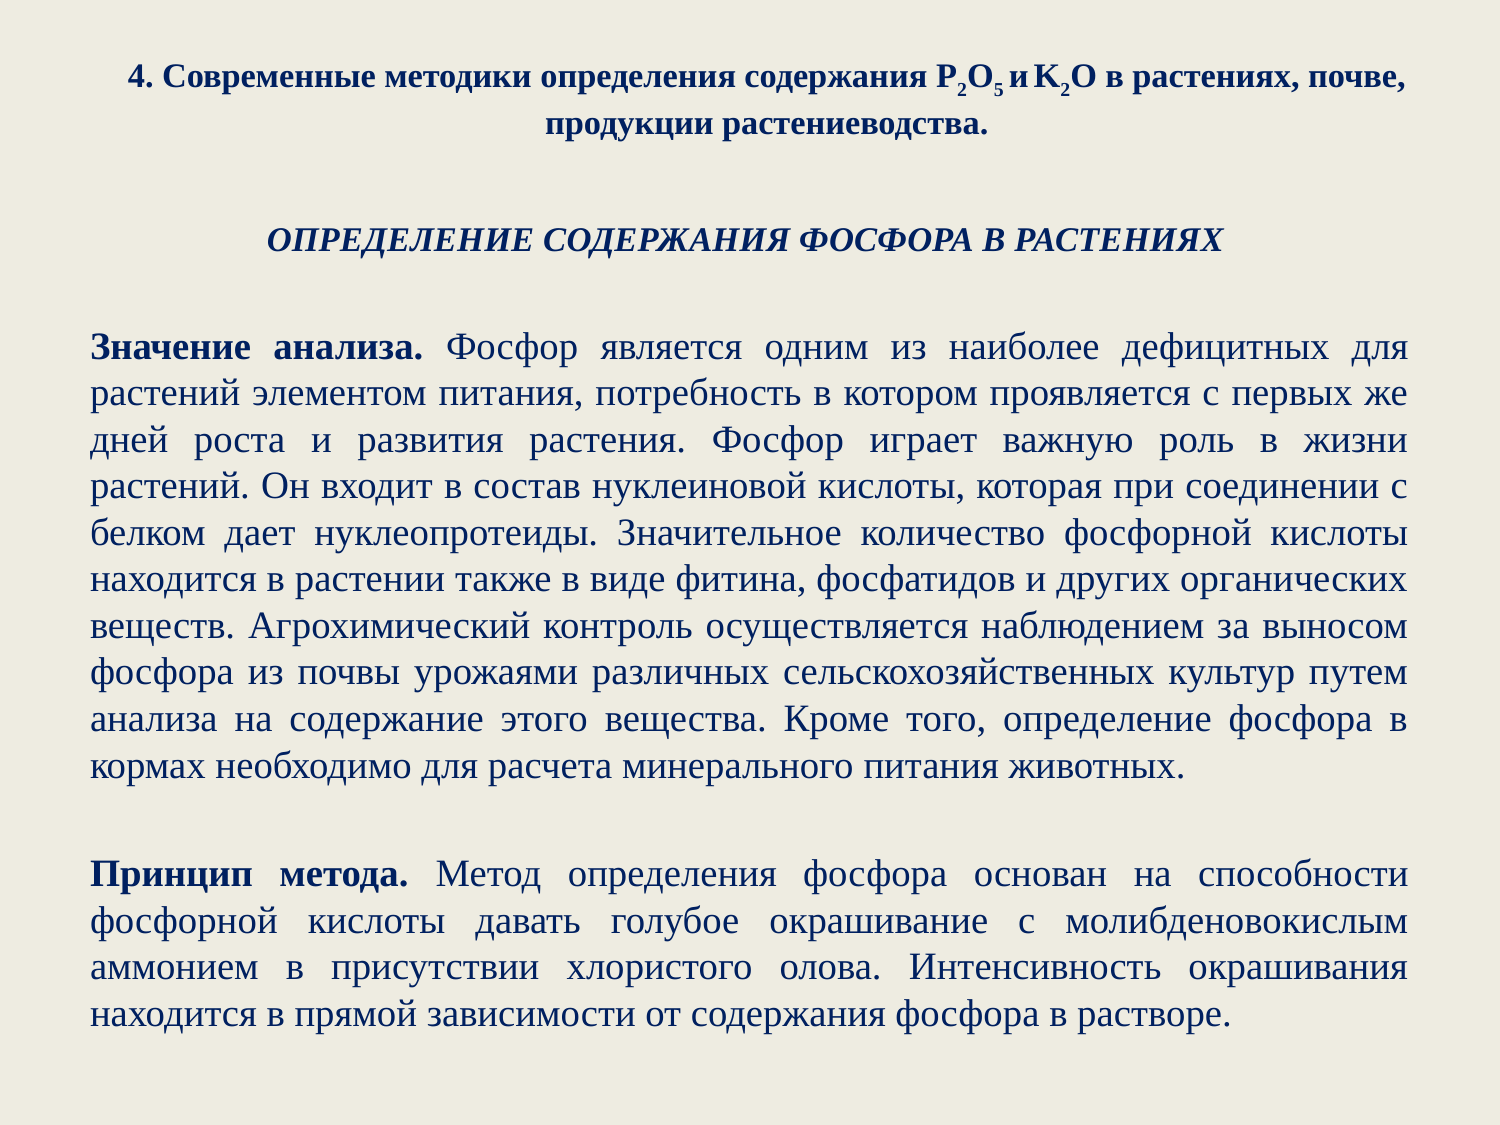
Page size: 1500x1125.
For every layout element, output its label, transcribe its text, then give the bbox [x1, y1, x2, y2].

title 4. Современные методики определения содержания P2O5 и K2O в растениях, почве, продукции растениеводства. [75, 45, 1459, 233]
list ОПРЕДЕЛЕНИЕ СОДЕРЖАНИЯ ФОСФОРА В РАСТЕНИЯХ Значение анализа. Фосфор является одним из наиболее дефицитных для растений элементом питания, потребность в котором проявляется с первых же дней роста и развития растения. Фосфор играет важную роль в жизни растений. Он входит в состав нуклеиновой кислоты, которая при соединении с белком дает нуклеопротеиды. Значительное количество фосфорной кислоты находится в растении также в виде фитина, фосфатидов и других органических веществ. Агрохимический контроль осуществляется наблюдением за выносом фосфора из почвы урожаями различных сельскохозяйственных культур путем анализа на содержание этого вещества. Кроме того, определение фосфора в кормах необходимо для расчета минерального питания животных. Принцип метода. Метод определения фосфора основан на способности фосфорной кислоты давать голубое окрашивание с молибденовокислым аммонием в присутствии хлористого олова. Интенсивность окрашивания находится в прямой зависимости от содержания фосфора в растворе. [75, 160, 1425, 1106]
